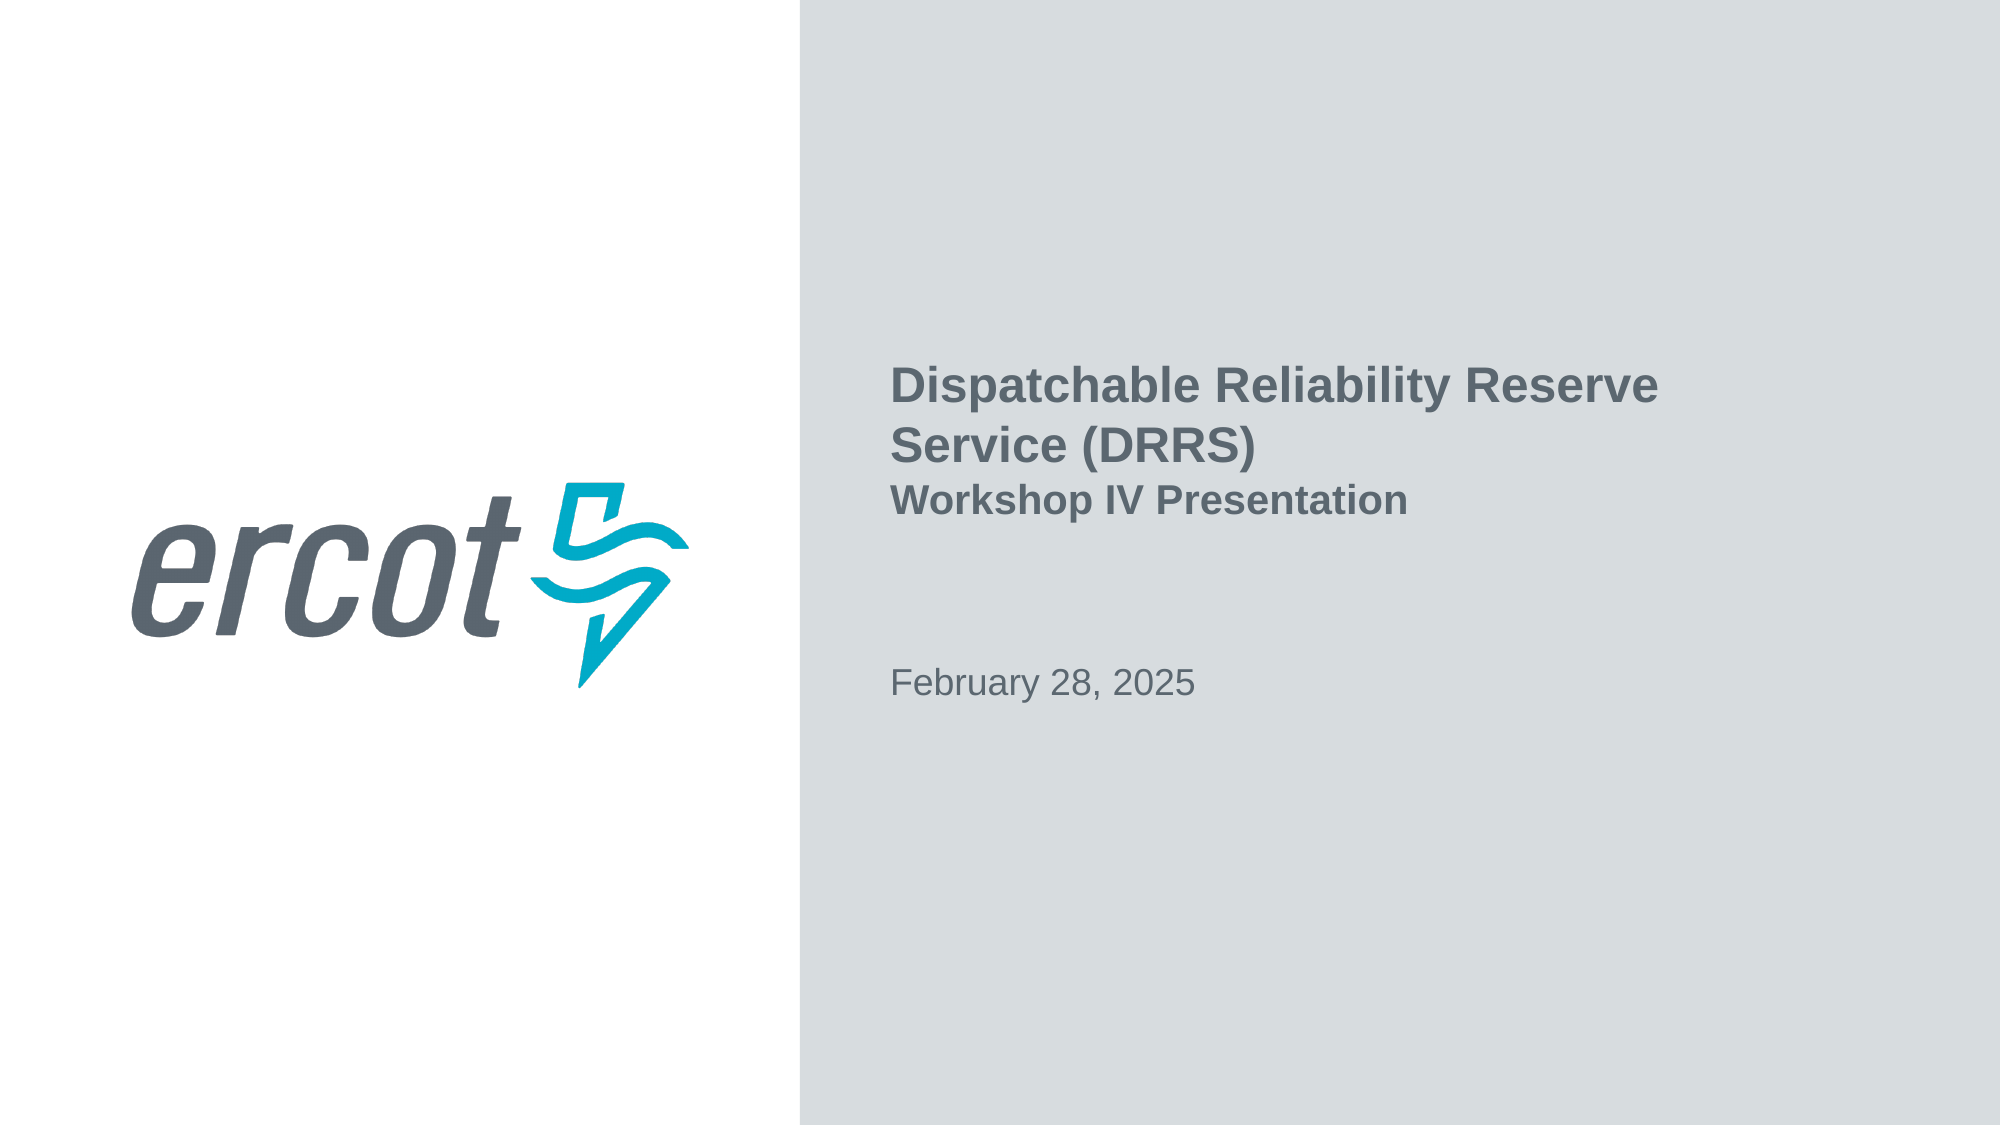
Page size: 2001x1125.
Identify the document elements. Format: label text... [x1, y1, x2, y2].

text_box Dispatchable Reliability Reserve Service (DRRS) Workshop IV Presentation February 28, 2025 [875, 345, 1802, 711]
picture [116, 465, 700, 705]
